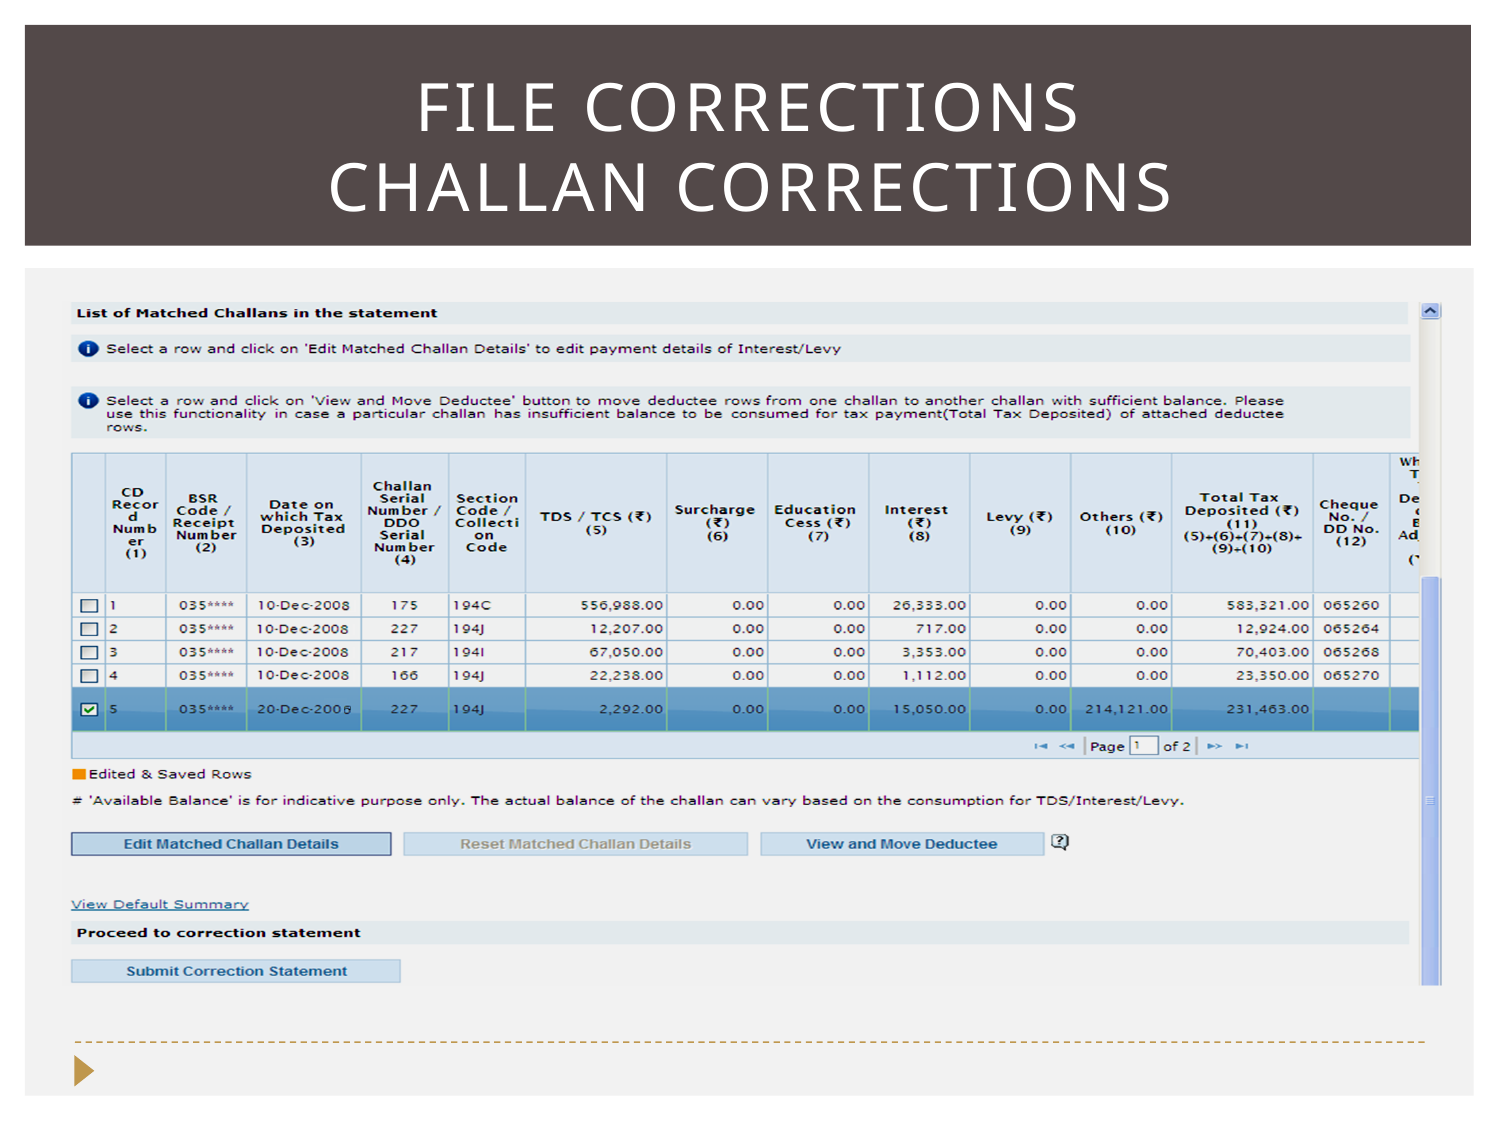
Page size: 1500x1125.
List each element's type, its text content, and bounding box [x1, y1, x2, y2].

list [62, 301, 1442, 986]
title FILE CORRECTIONS CHALLAN CORRECTIONS [62, 58, 1438, 232]
